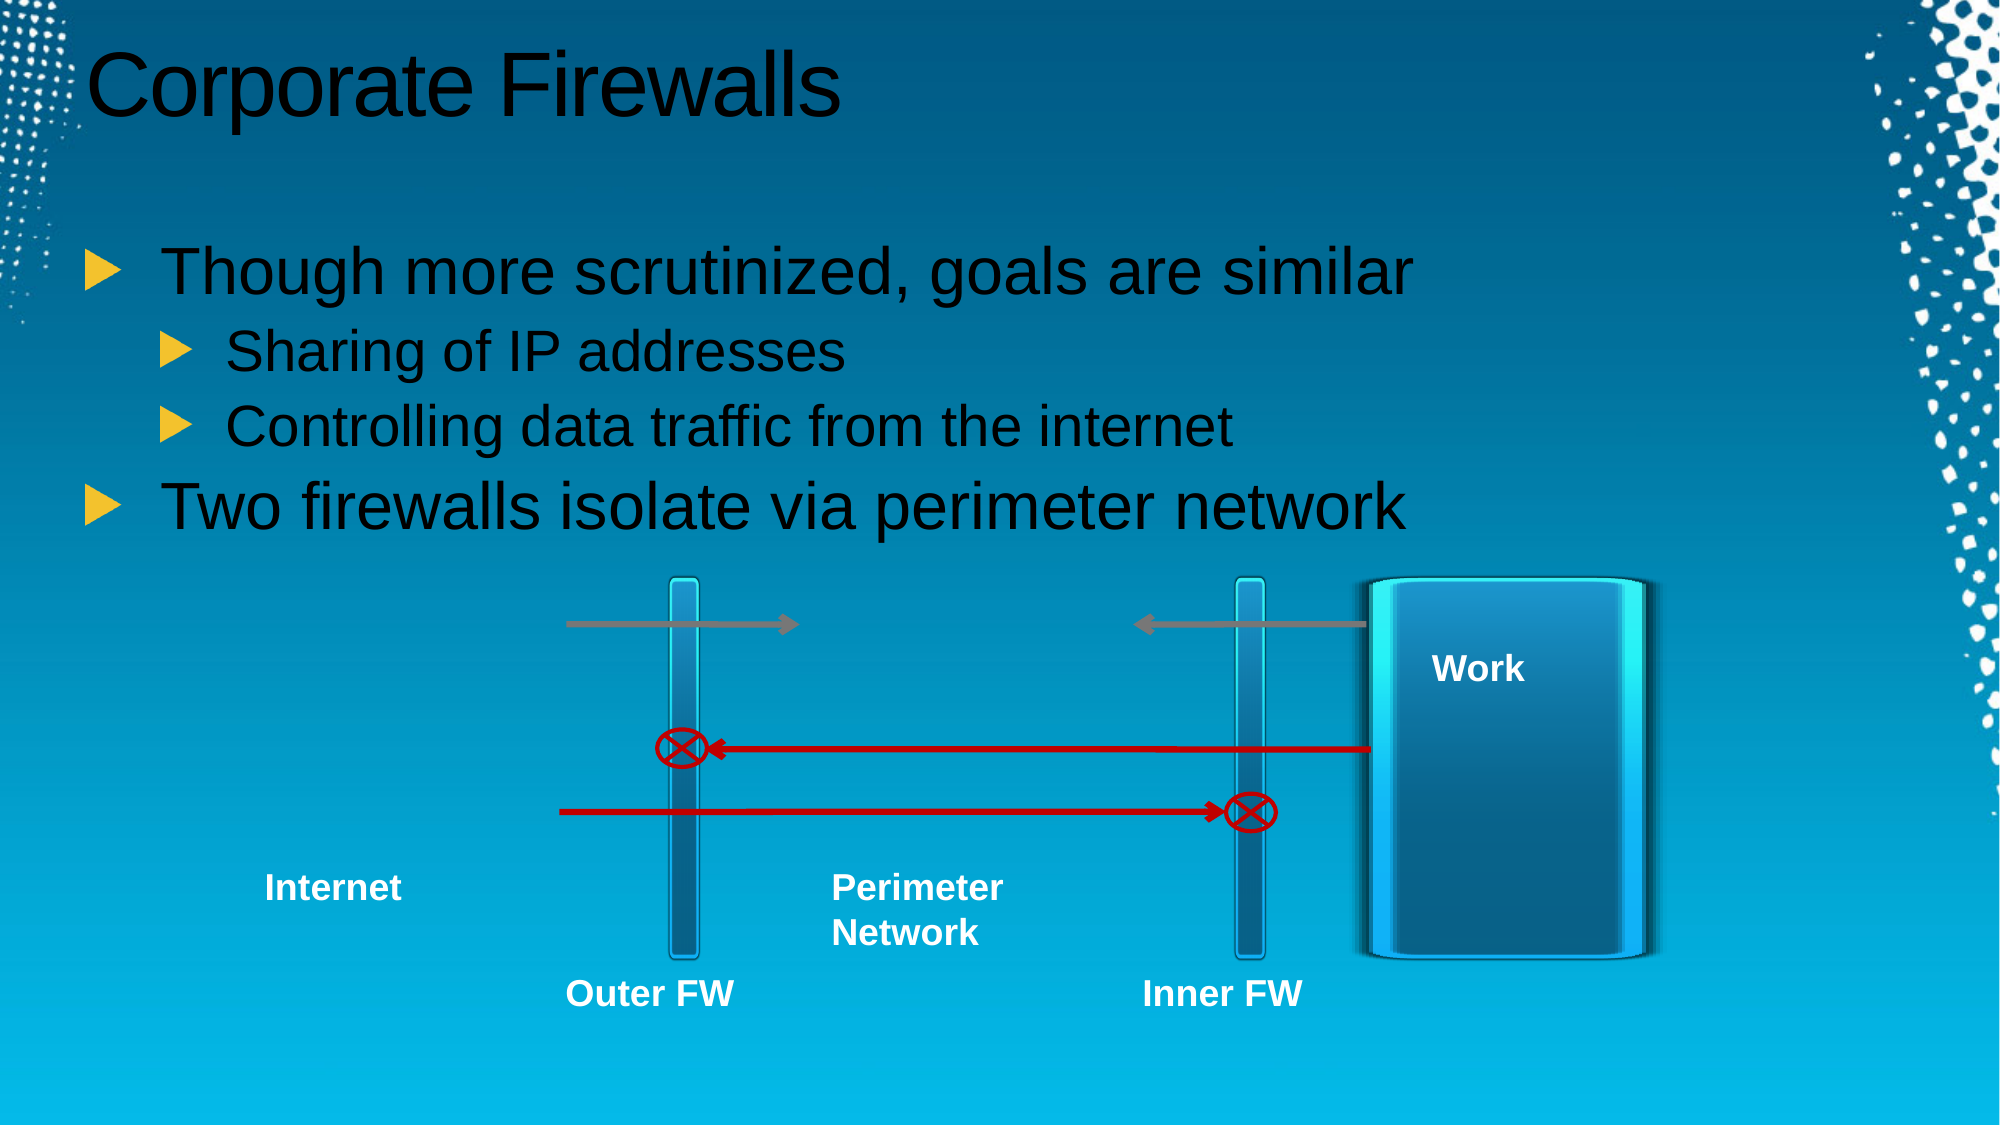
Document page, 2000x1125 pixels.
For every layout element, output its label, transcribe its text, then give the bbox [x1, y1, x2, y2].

picture [1992, 438, 2000, 448]
picture [1991, 747, 2000, 765]
picture [1974, 683, 1985, 694]
picture [1914, 274, 1920, 291]
picture [1935, 431, 1946, 449]
picture [56, 47, 64, 55]
picture [1995, 582, 2000, 595]
picture [1957, 187, 1971, 200]
picture [1981, 604, 2000, 620]
picture [16, 143, 21, 151]
picture [1935, 379, 1948, 391]
picture [17, 129, 23, 136]
picture [1955, 557, 1965, 573]
picture [1979, 657, 1995, 676]
picture [1919, 367, 1930, 378]
picture [31, 131, 37, 138]
picture [1963, 535, 1977, 550]
picture [86, 485, 119, 524]
picture [1925, 141, 1935, 155]
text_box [249, 573, 1667, 1023]
picture [1935, 0, 2000, 306]
picture [29, 27, 38, 38]
picture [1938, 122, 1950, 133]
picture [1915, 109, 1924, 119]
picture [1968, 481, 1978, 492]
picture [1963, 278, 1976, 291]
picture [1942, 269, 1953, 276]
picture [1911, 223, 1918, 230]
picture [1960, 392, 1970, 403]
picture [161, 407, 190, 441]
picture [3, 10, 11, 18]
picture [45, 16, 55, 24]
picture [1928, 399, 1939, 415]
picture [26, 57, 34, 68]
picture [1988, 691, 2000, 709]
picture [1988, 547, 2000, 561]
picture [1953, 301, 1962, 312]
picture [1925, 87, 1941, 99]
title Corporate Firewalls [85, 37, 1914, 138]
picture [43, 42, 49, 53]
picture [1972, 570, 1986, 583]
picture [9, 84, 15, 91]
picture [11, 55, 21, 64]
picture [1963, 335, 1972, 344]
picture [47, 0, 57, 10]
picture [1972, 312, 1985, 322]
picture [1983, 404, 1992, 414]
picture [10, 69, 17, 78]
picture [38, 74, 47, 80]
picture [1958, 445, 1968, 460]
picture [33, 0, 42, 10]
picture [13, 41, 25, 49]
picture [1978, 517, 1987, 527]
picture [33, 88, 42, 97]
picture [1948, 413, 1958, 424]
picture [1941, 324, 1952, 332]
picture [54, 76, 60, 83]
picture [161, 332, 190, 366]
picture [0, 24, 9, 33]
picture [41, 59, 48, 67]
picture [1926, 344, 1939, 358]
picture [33, 116, 40, 124]
picture [1991, 637, 2000, 652]
picture [1921, 0, 1934, 8]
picture [1982, 714, 1993, 729]
picture [86, 250, 119, 289]
picture [28, 42, 36, 53]
picture [1929, 27, 1945, 45]
picture [1946, 525, 1956, 533]
picture [1930, 291, 1941, 297]
picture [42, 31, 53, 39]
picture [1914, 308, 1929, 326]
picture [30, 14, 40, 23]
picture [1973, 368, 1982, 380]
picture [1942, 465, 1958, 483]
picture [1950, 359, 1960, 366]
picture [1892, 212, 1902, 216]
picture [55, 62, 62, 69]
picture [1914, 164, 1923, 177]
picture [18, 13, 26, 19]
picture [1945, 213, 1955, 220]
list Though more scrutinized, goals are similar Sharing of IP addresses Controlling data traffic from the internet Two firewalls isolate via perimeter network [85, 237, 1914, 644]
picture [58, 32, 66, 41]
picture [1946, 155, 1961, 167]
picture [1984, 349, 1992, 357]
picture [1980, 460, 1987, 469]
picture [18, 0, 29, 6]
picture [1889, 152, 1901, 166]
picture [1952, 502, 1967, 516]
picture [1990, 492, 2000, 505]
picture [1993, 321, 2000, 339]
picture [1935, 177, 1945, 189]
picture [1969, 625, 1985, 642]
picture [0, 155, 5, 163]
picture [1922, 200, 1934, 207]
picture [1963, 589, 1976, 607]
picture [1955, 246, 1965, 256]
picture [1920, 257, 1932, 264]
picture [24, 72, 32, 79]
picture [1932, 235, 1943, 241]
picture [34, 101, 43, 111]
picture [6, 97, 12, 105]
picture [1970, 426, 1980, 436]
picture [16, 22, 23, 34]
picture [1898, 188, 1912, 198]
picture [0, 40, 9, 45]
picture [1994, 382, 2000, 391]
